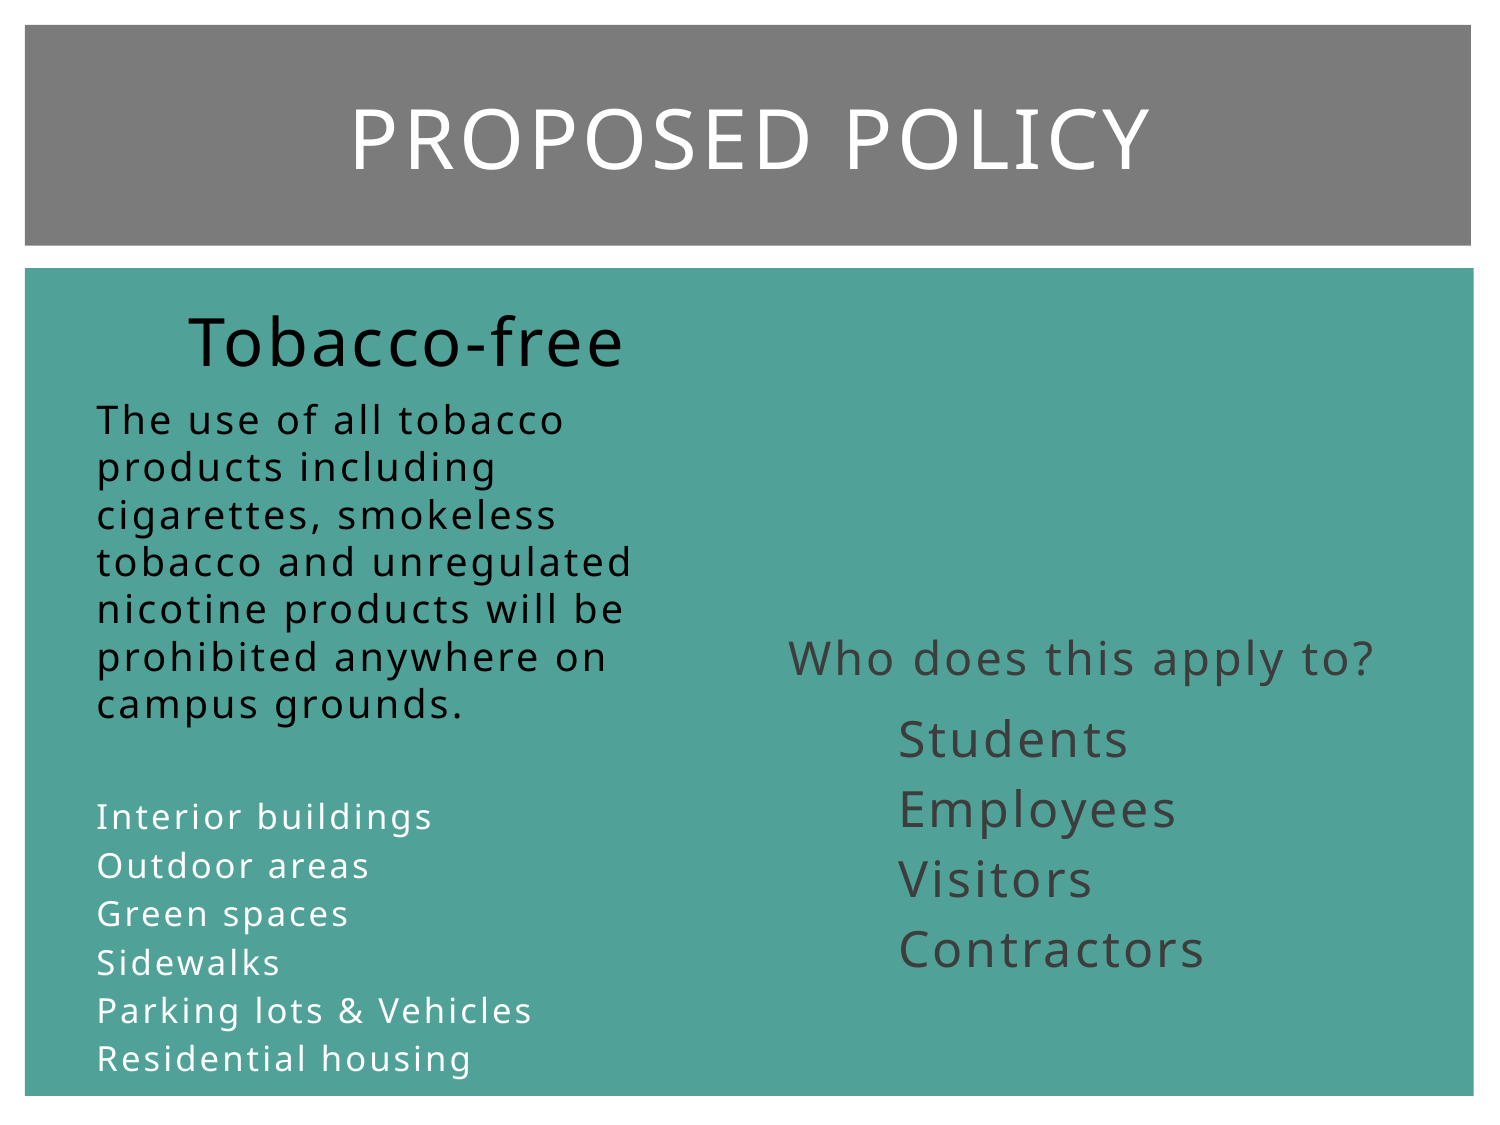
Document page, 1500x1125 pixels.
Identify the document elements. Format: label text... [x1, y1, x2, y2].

list Students Employees Visitors Contractors [835, 699, 1499, 1125]
list Tobacco-free [75, 282, 738, 387]
list Who does this apply to? [725, 587, 1438, 693]
list The use of all tobacco products including cigarettes, smokeless tobacco and unregulated nicotine products will be prohibited anywhere on campus grounds. Interior buildings Outdoor areas Green spaces Sidewalks Parking lots & Vehicles Residential housing [75, 387, 738, 1088]
title Proposed Policy [62, 50, 1438, 223]
